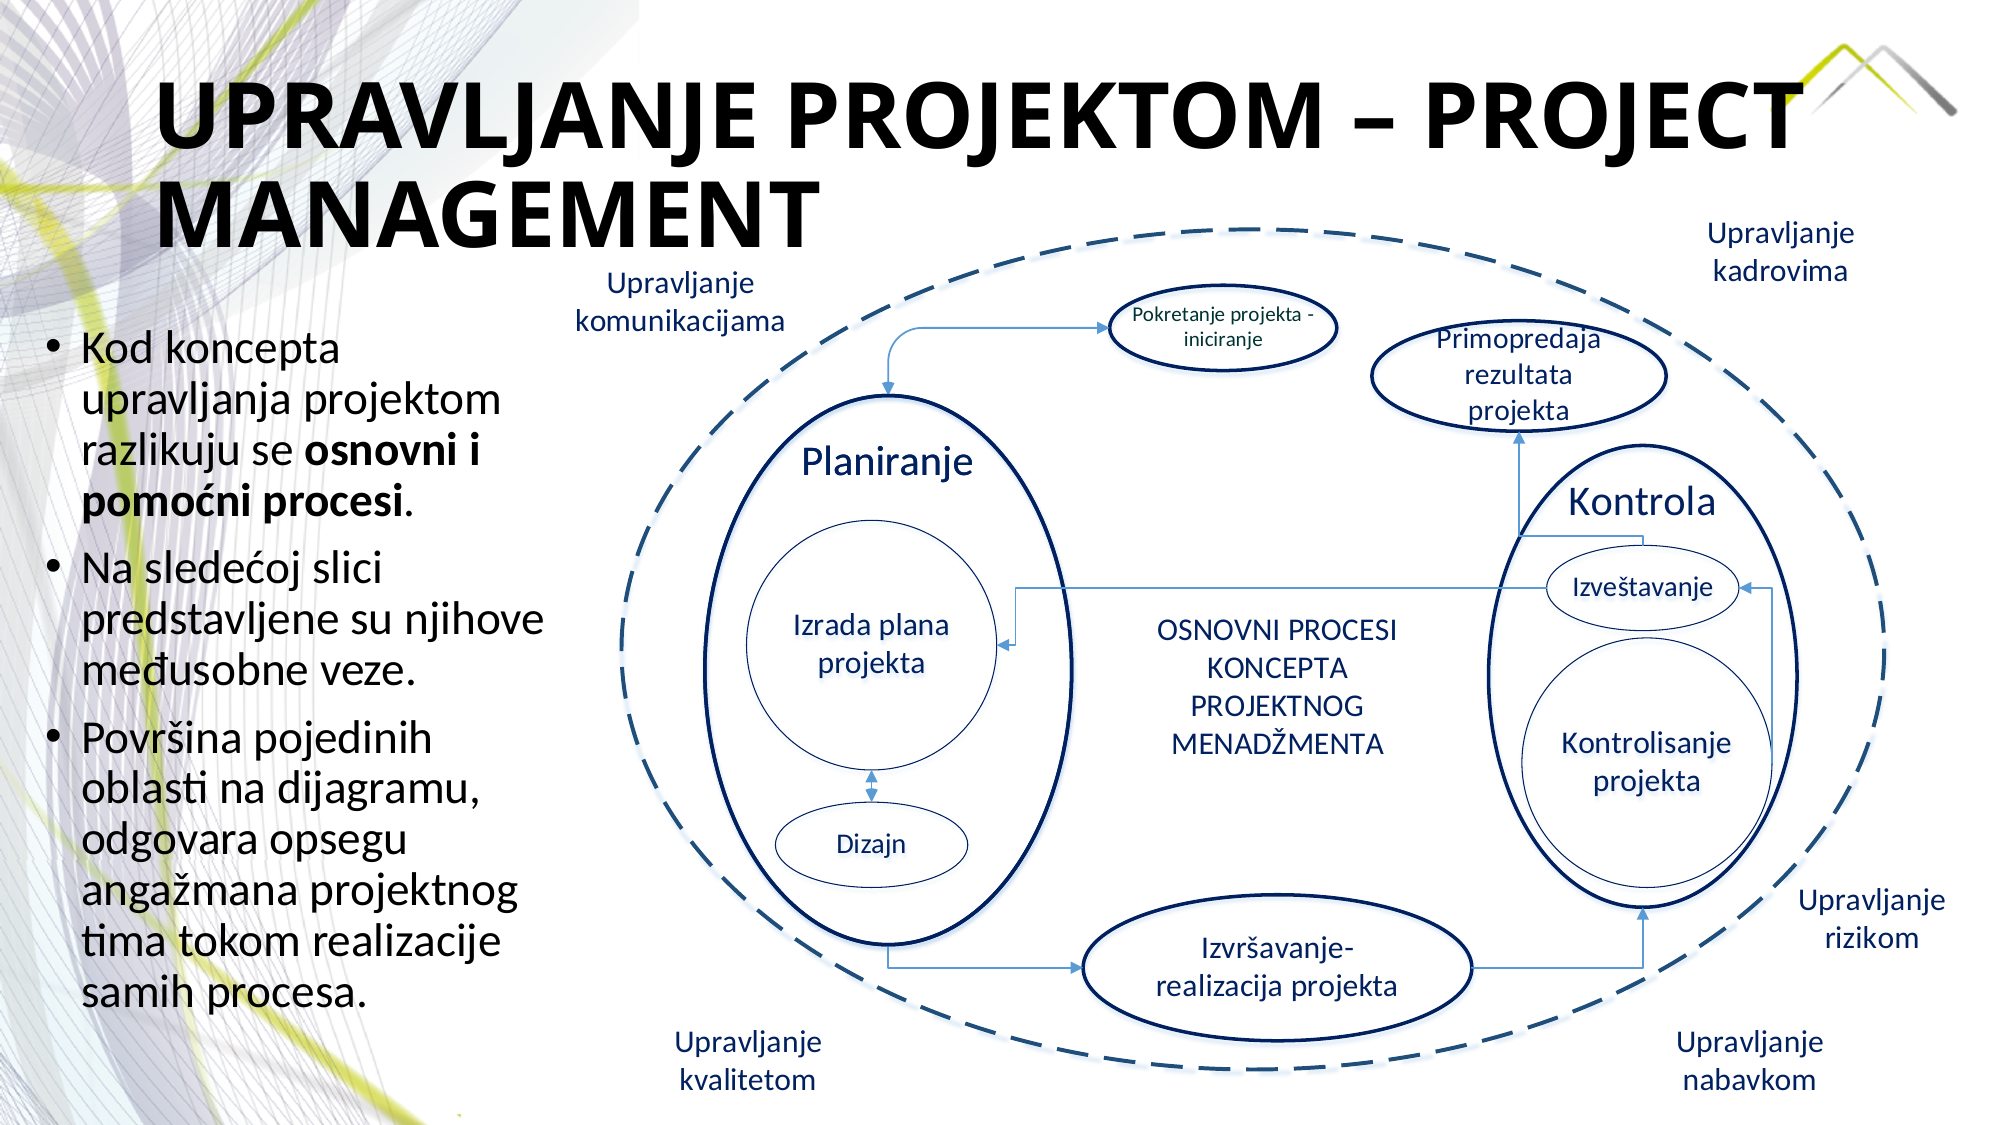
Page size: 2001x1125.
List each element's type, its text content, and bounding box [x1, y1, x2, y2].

list Kod koncepta upravljanja projektom razlikuju se osnovni i pomoćni procesi. Na sledećoj slici predstavljene su njihove međusobne veze. Površina pojedinih oblasti na dijagramu, odgovara opsegu angažmana projektnog tima tokom realizacije samih procesa. [30, 315, 557, 1030]
title UPRAVLJANJE PROJEKTOM – PROJECT MANAGEMENT [137, 59, 1863, 278]
picture [1718, 0, 2000, 167]
picture [0, 0, 2000, 1125]
